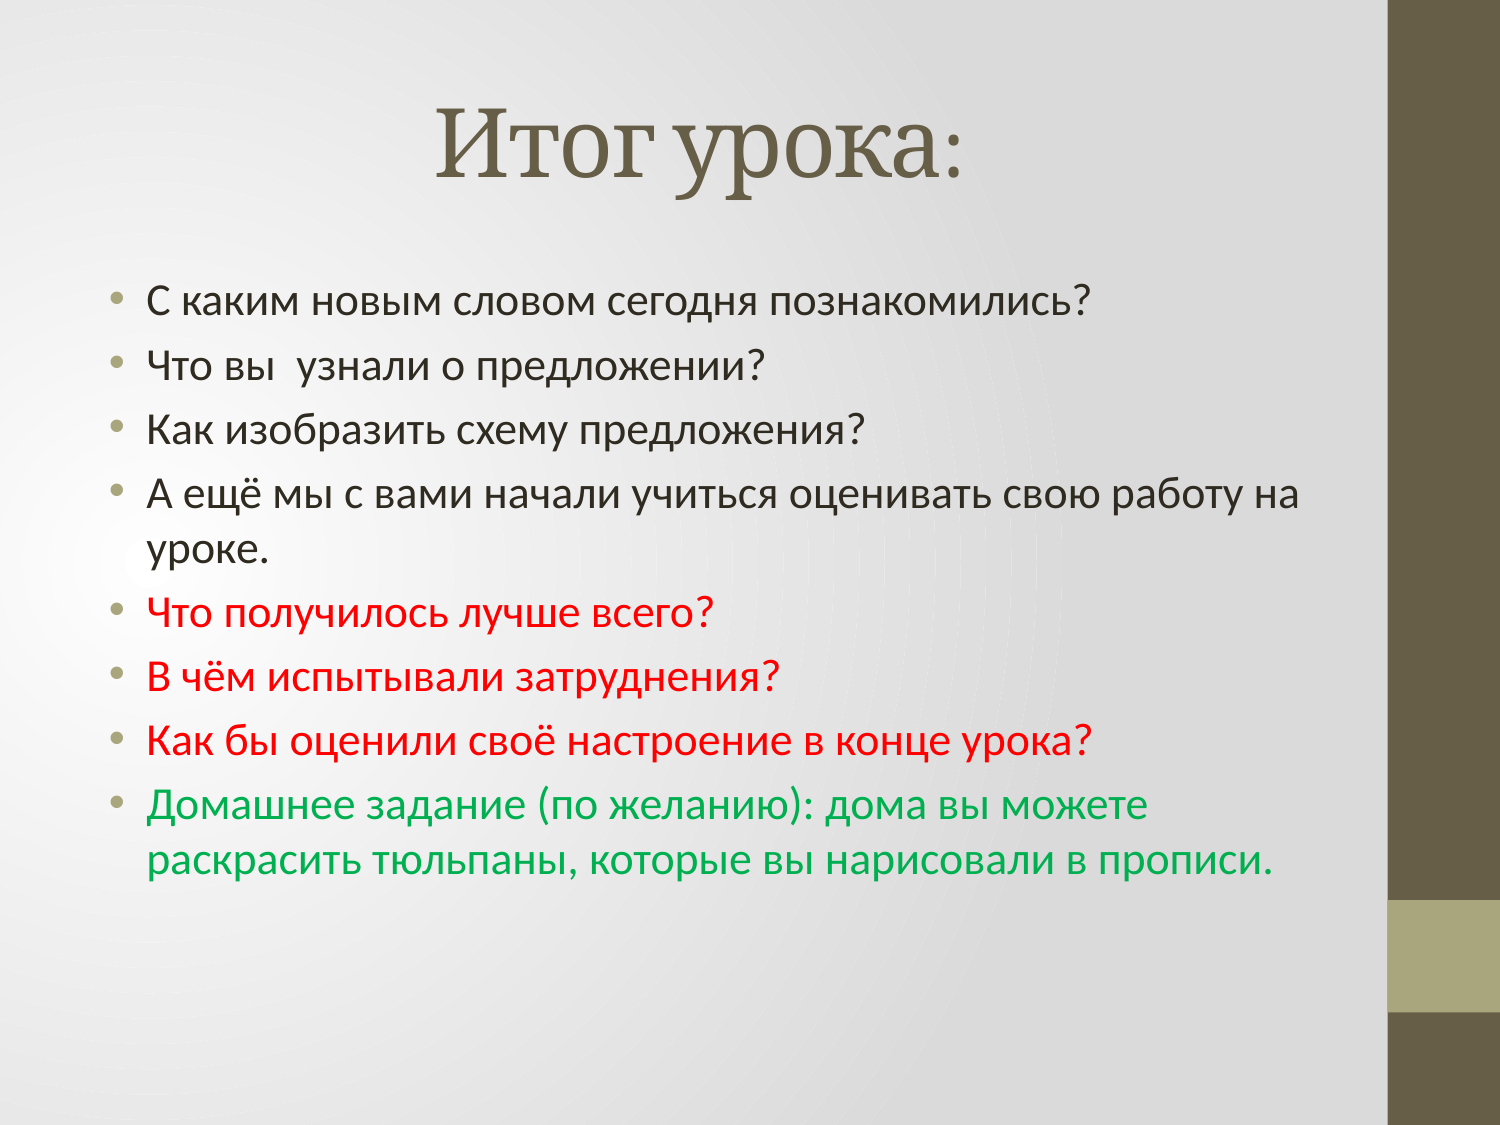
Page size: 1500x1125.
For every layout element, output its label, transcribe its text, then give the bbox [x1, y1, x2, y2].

list С каким новым словом сегодня познакомились? Что вы узнали о предложении? Как изобразить схему предложения? А ещё мы с вами начали учиться оценивать свою работу на уроке. Что получилось лучше всего? В чём испытывали затруднения? Как бы оценили своё настроение в конце урока? Домашнее задание (по желанию): дома вы можете раскрасить тюльпаны, которые вы нарисовали в прописи. [75, 262, 1325, 1050]
title Итог урока: [75, 45, 1325, 233]
